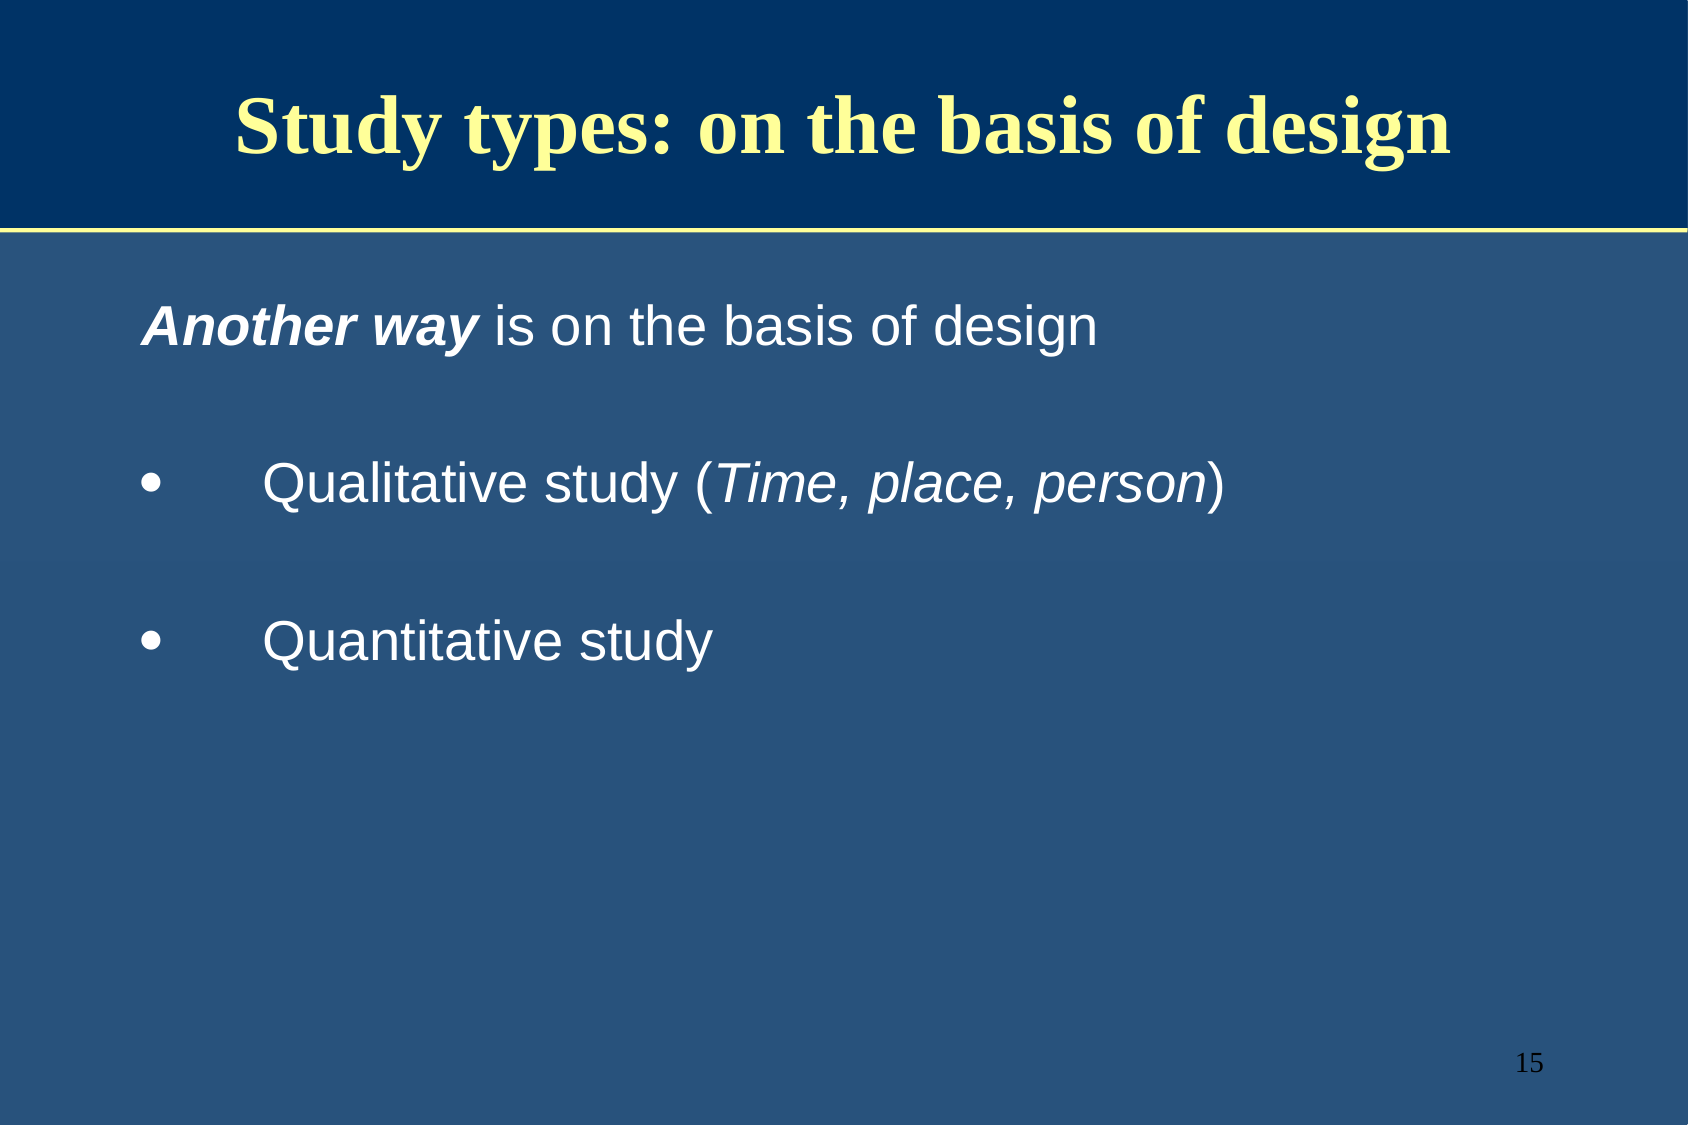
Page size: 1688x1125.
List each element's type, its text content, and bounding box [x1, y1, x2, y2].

slide_number 15 [1214, 1022, 1560, 1100]
list Another way is on the basis of design · Qualitative study (Time, place, person) · Quantitative study [126, 281, 1561, 1000]
title Study types: on the basis of design [126, 25, 1561, 231]
